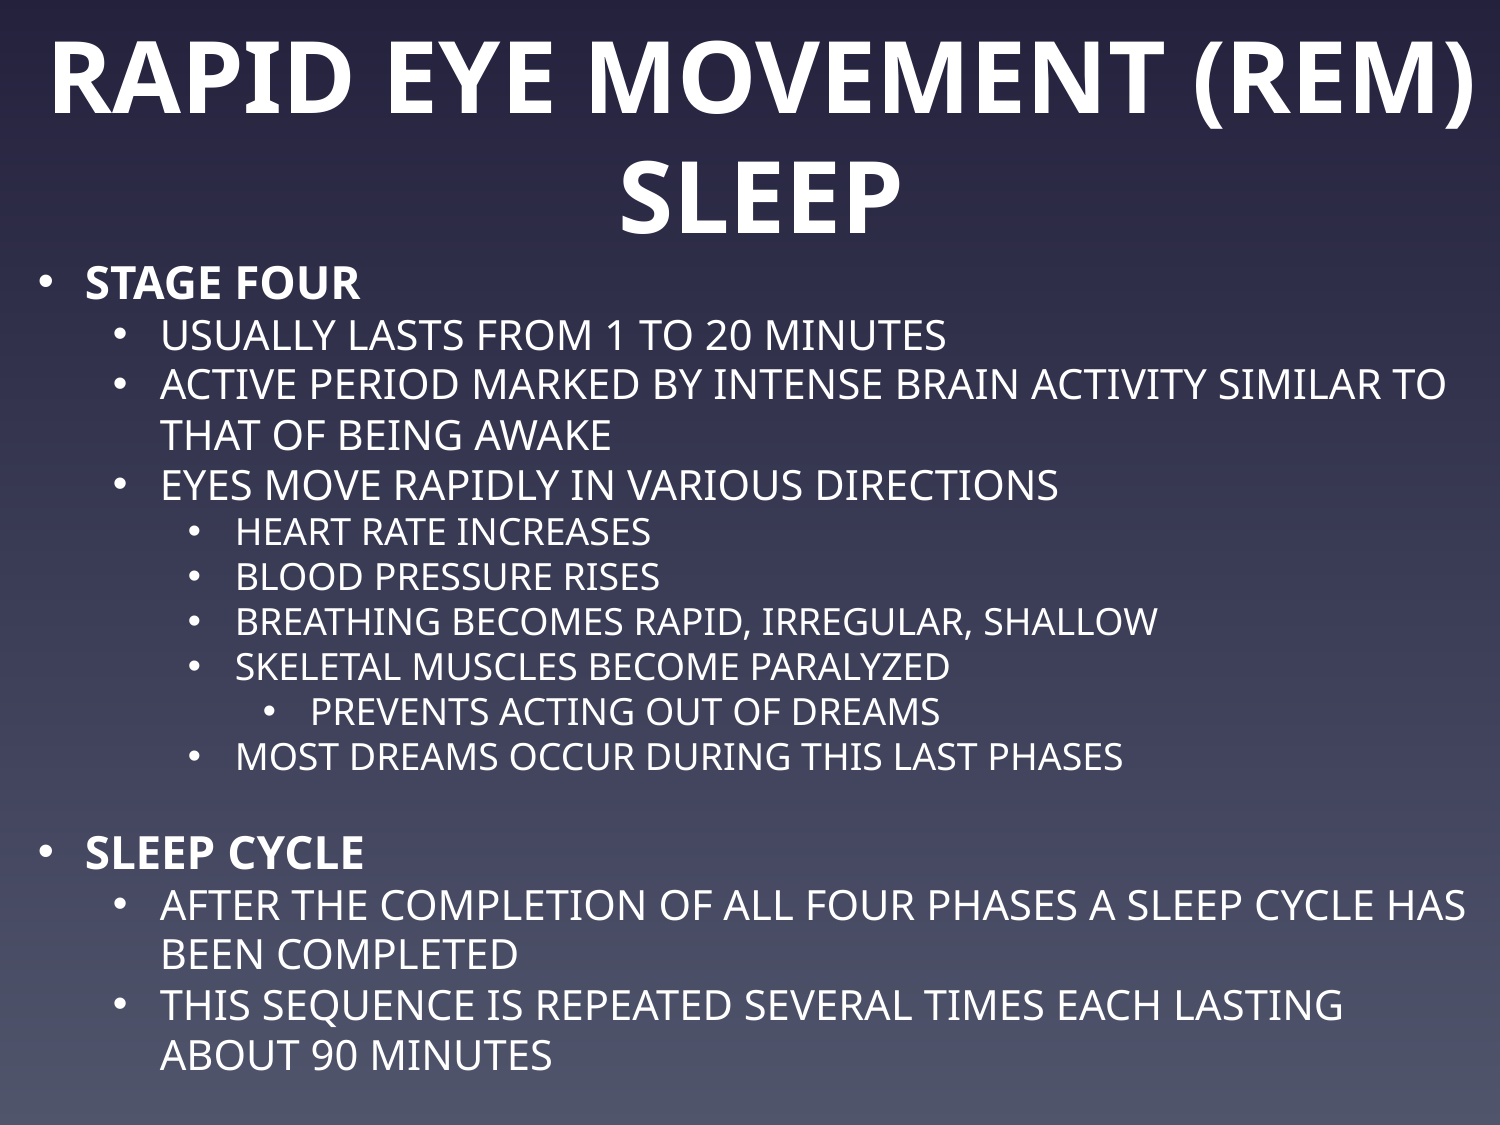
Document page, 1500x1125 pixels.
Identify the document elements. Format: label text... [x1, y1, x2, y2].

text_box RAPID EYE MOVEMENT (REM) SLEEP STAGE FOUR USUALLY LASTS FROM 1 TO 20 MINUTES ACTIVE PERIOD MARKED BY INTENSE BRAIN ACTIVITY SIMILAR TO THAT OF BEING AWAKE EYES MOVE RAPIDLY IN VARIOUS DIRECTIONS HEART RATE INCREASES BLOOD PRESSURE RISES BREATHING BECOMES RAPID, IRREGULAR, SHALLOW SKELETAL MUSCLES BECOME PARALYZED PREVENTS ACTING OUT OF DREAMS MOST DREAMS OCCUR DURING THIS LAST PHASES SLEEP CYCLE AFTER THE COMPLETION OF ALL FOUR PHASES A SLEEP CYCLE HAS BEEN COMPLETED THIS SEQUENCE IS REPEATED SEVERAL TIMES EACH LASTING ABOUT 90 MINUTES [23, 6, 1500, 1086]
